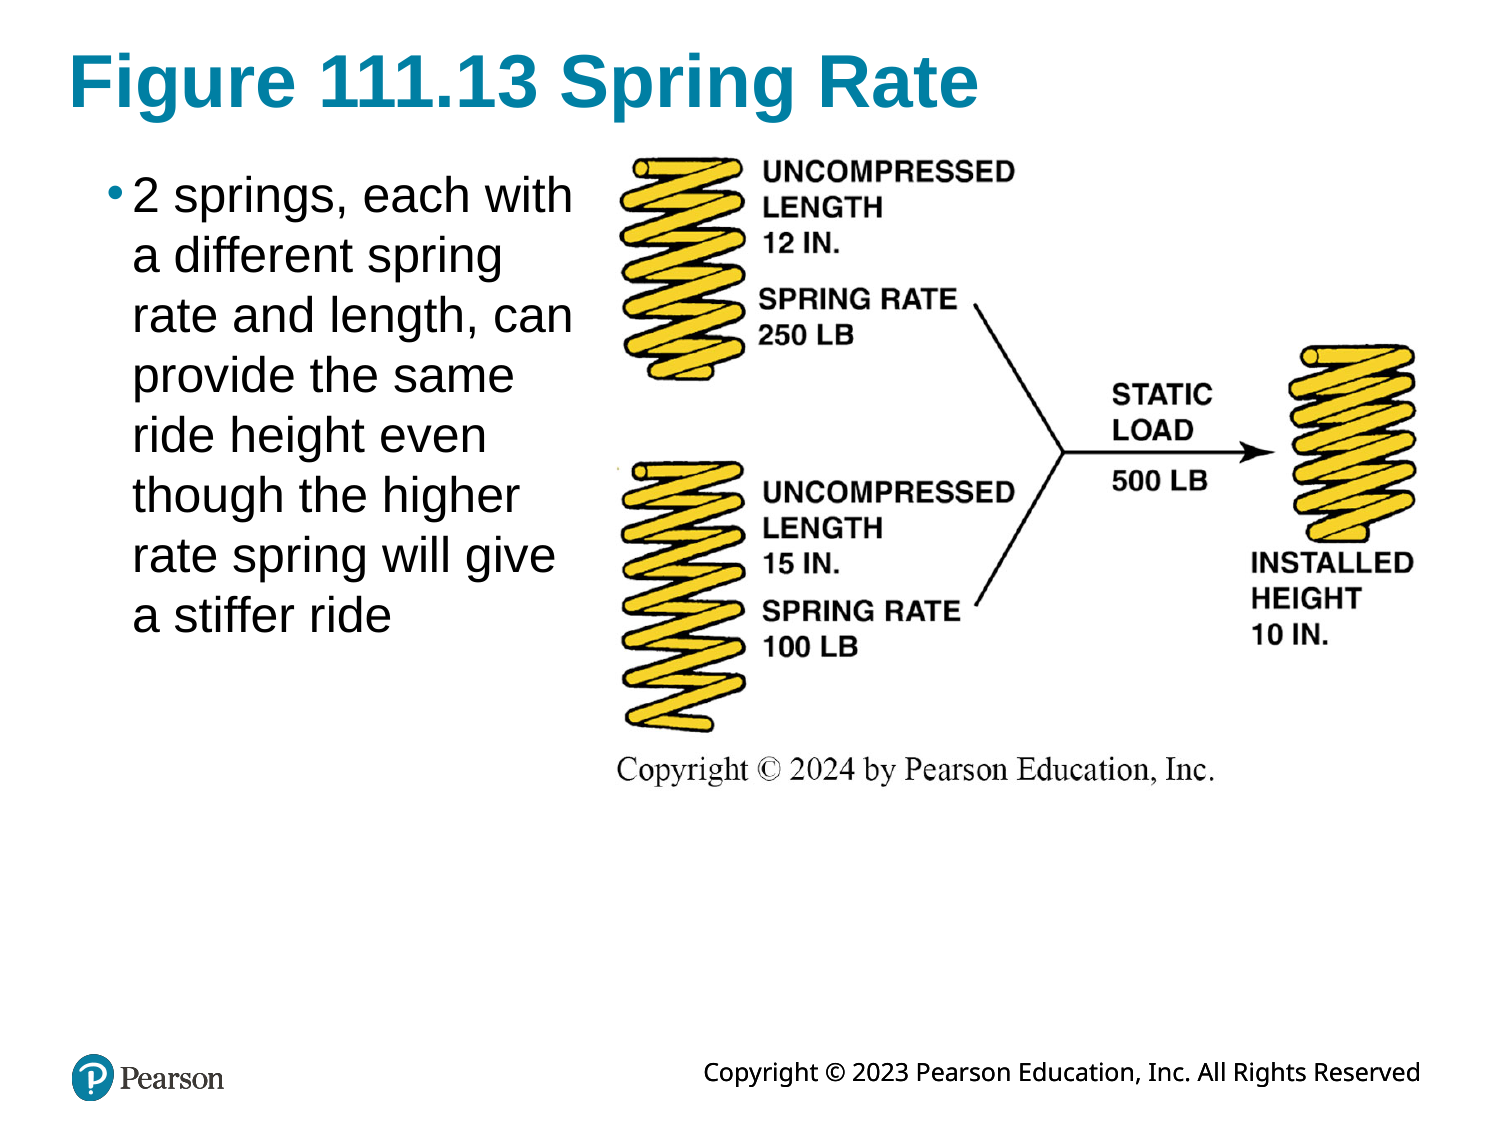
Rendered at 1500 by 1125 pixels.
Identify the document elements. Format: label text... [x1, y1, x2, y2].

list 2 springs, each with a different spring rate and length, can provide the same ride height even though the higher rate spring will give a stiffer ride [90, 154, 584, 655]
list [615, 154, 1419, 791]
picture [72, 1088, 83, 1101]
picture [72, 1054, 87, 1070]
picture [98, 1054, 224, 1101]
title Figure 111.13 Spring Rate [68, 24, 1418, 131]
picture [80, 1063, 106, 1088]
